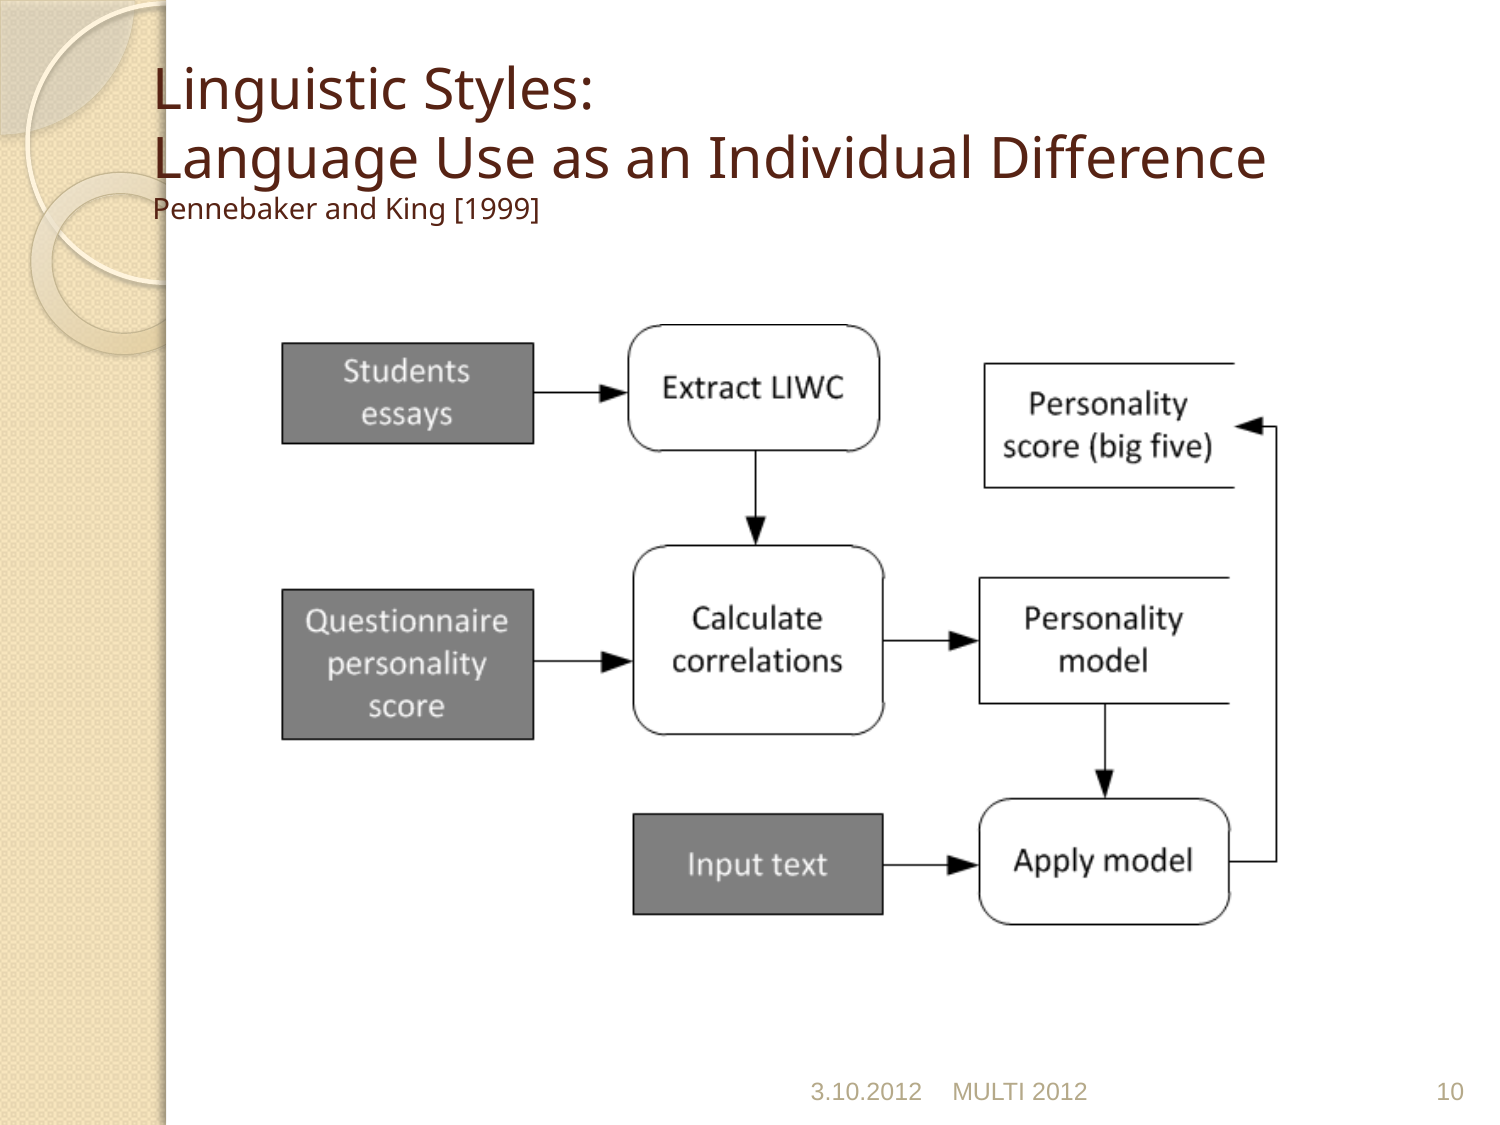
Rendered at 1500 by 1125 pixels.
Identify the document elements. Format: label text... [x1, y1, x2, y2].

footer MULTI 2012 [938, 1034, 1413, 1113]
slide_number 10 [1413, 1034, 1488, 1113]
title Linguistic Styles: Language Use as an Individual Difference Pennebaker and King [1999] [137, 45, 1500, 233]
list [274, 324, 1320, 941]
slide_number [587, 1034, 938, 1113]
